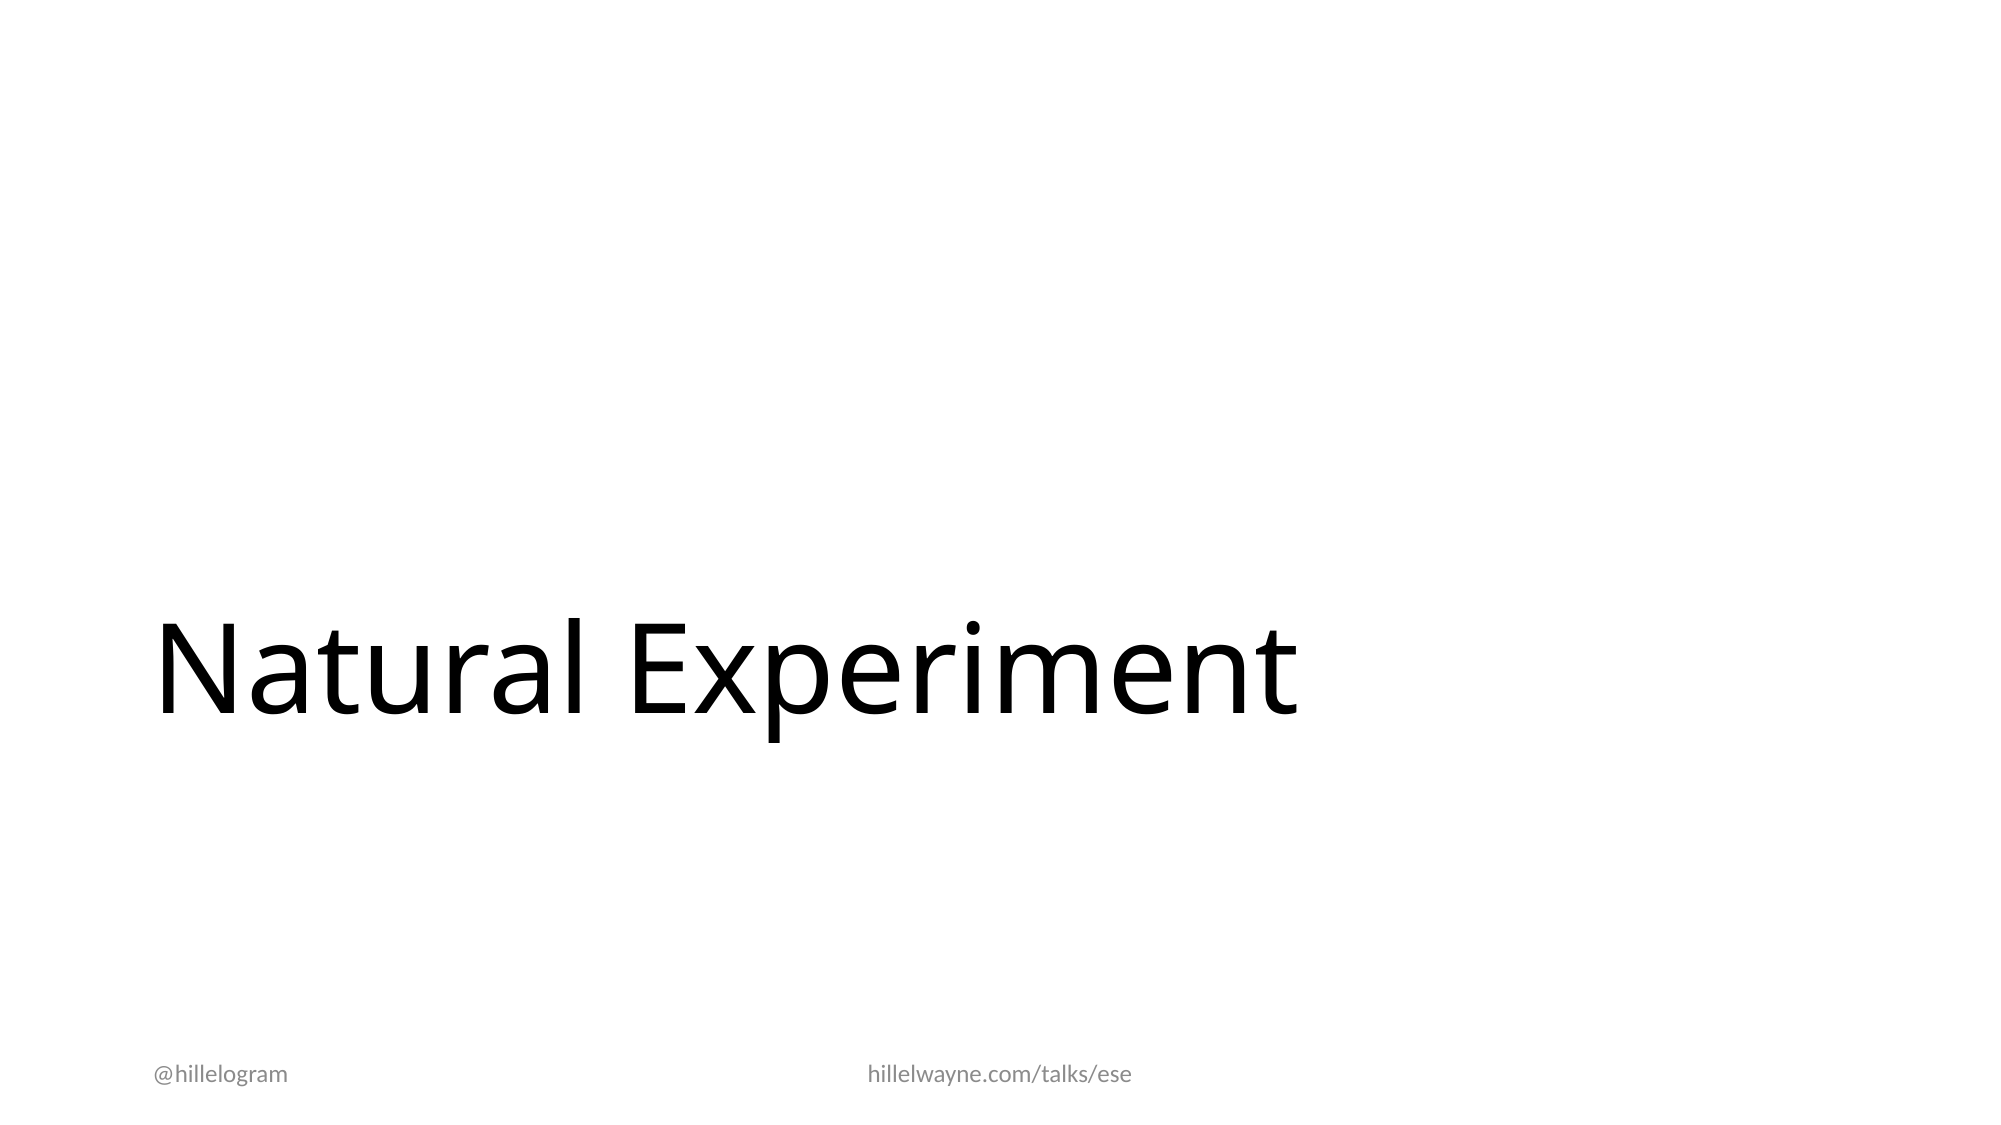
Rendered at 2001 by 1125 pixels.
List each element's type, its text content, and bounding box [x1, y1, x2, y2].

title Natural Experiment [136, 280, 1862, 749]
slide_number @hillelogram [137, 1042, 588, 1103]
footer hillelwayne.com/talks/ese [662, 1042, 1338, 1103]
